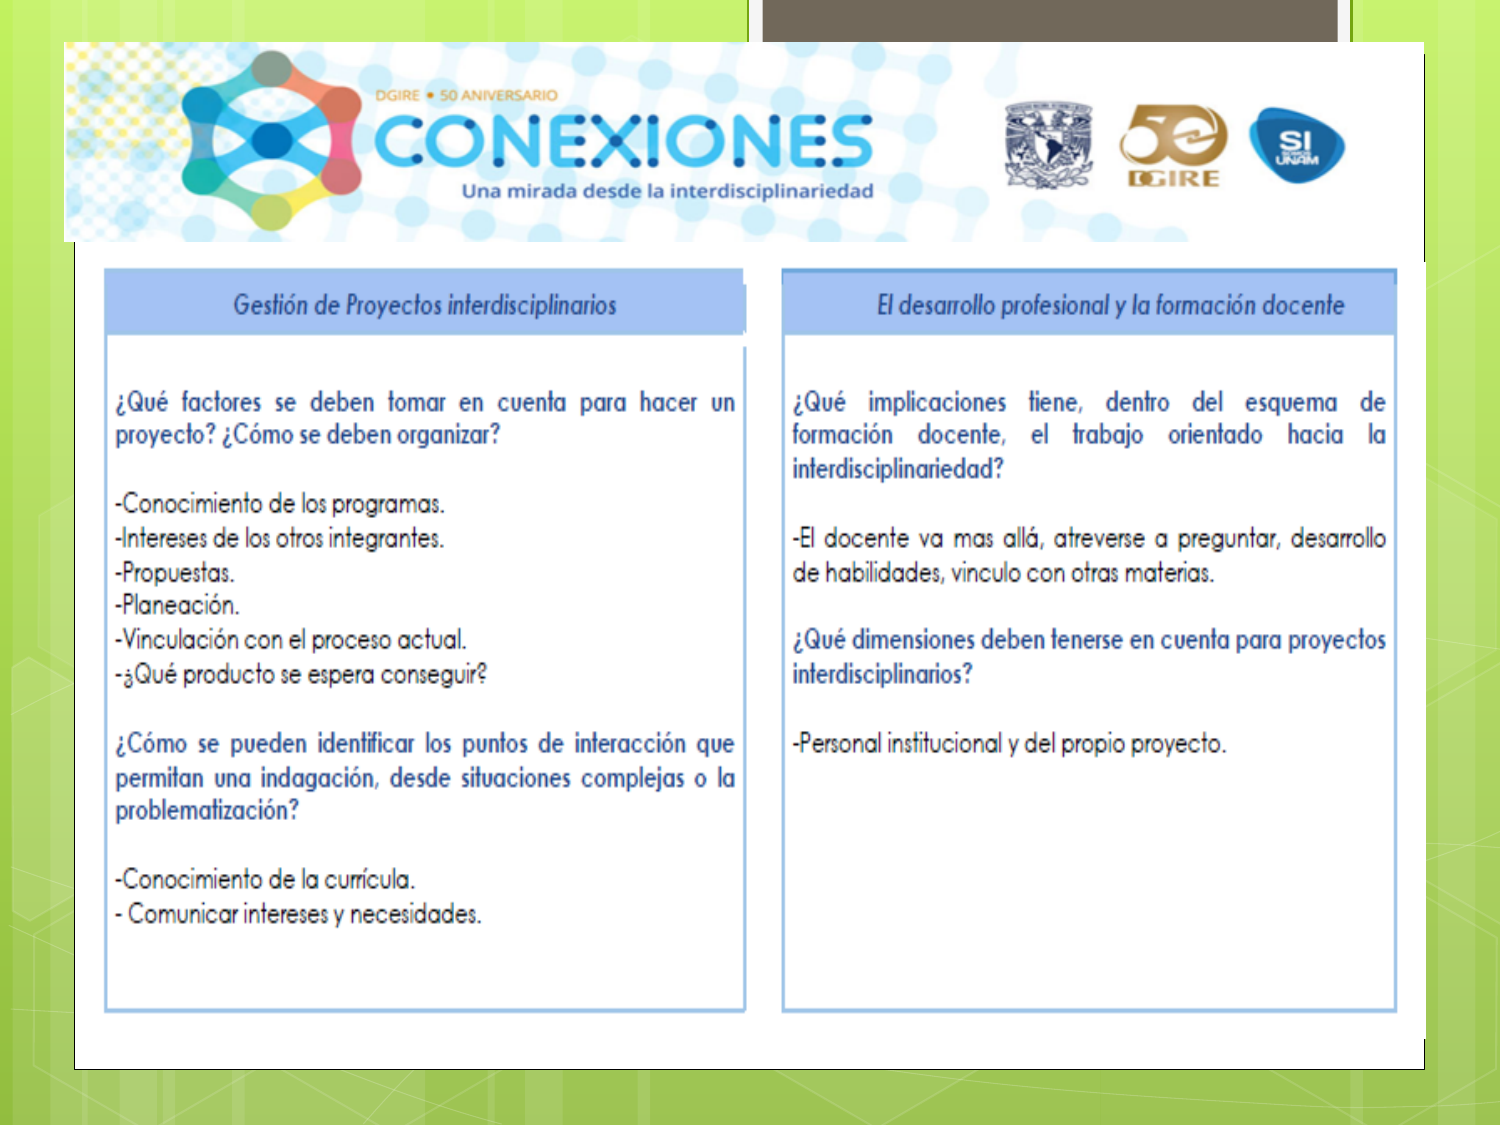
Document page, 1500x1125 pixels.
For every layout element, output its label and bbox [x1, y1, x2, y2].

picture [81, 262, 1426, 1039]
picture [64, 42, 1424, 242]
